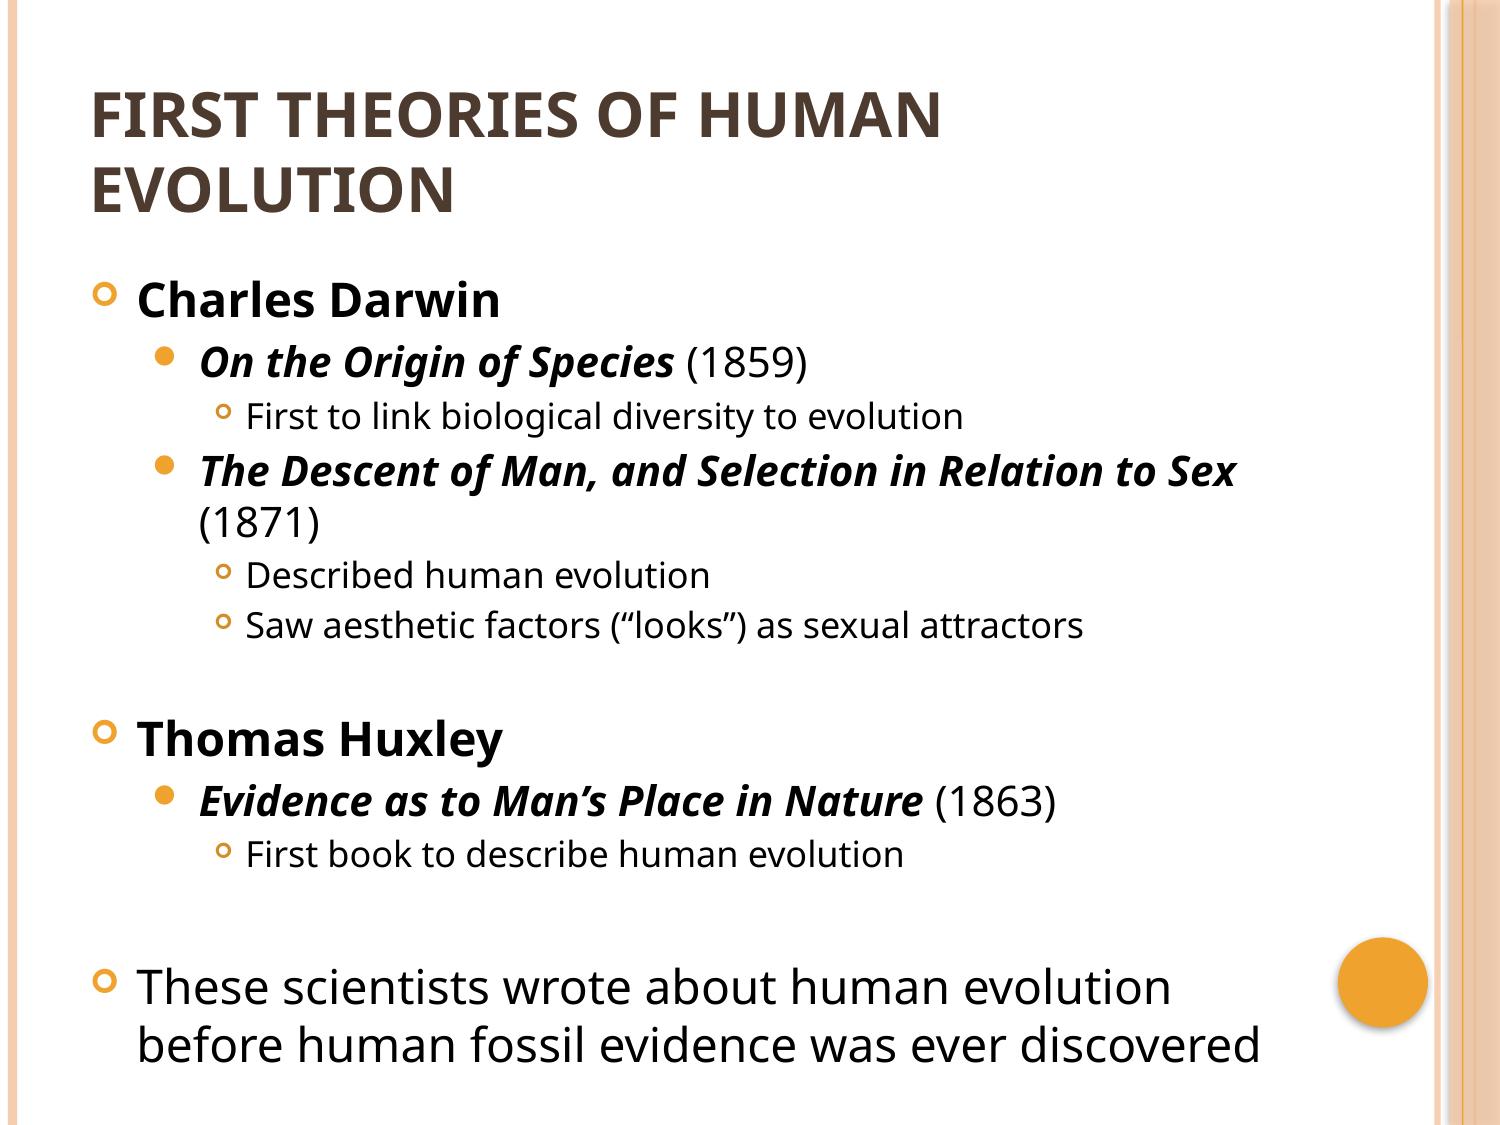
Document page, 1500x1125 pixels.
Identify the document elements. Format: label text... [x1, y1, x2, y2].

title First Theories of Human Evolution [75, 45, 1300, 233]
list Charles Darwin On the Origin of Species (1859) First to link biological diversity to evolution The Descent of Man, and Selection in Relation to Sex (1871) Described human evolution Saw aesthetic factors (“looks”) as sexual attractors Thomas Huxley Evidence as to Man’s Place in Nature (1863) First book to describe human evolution These scientists wrote about human evolution before human fossil evidence was ever discovered [75, 262, 1300, 1088]
